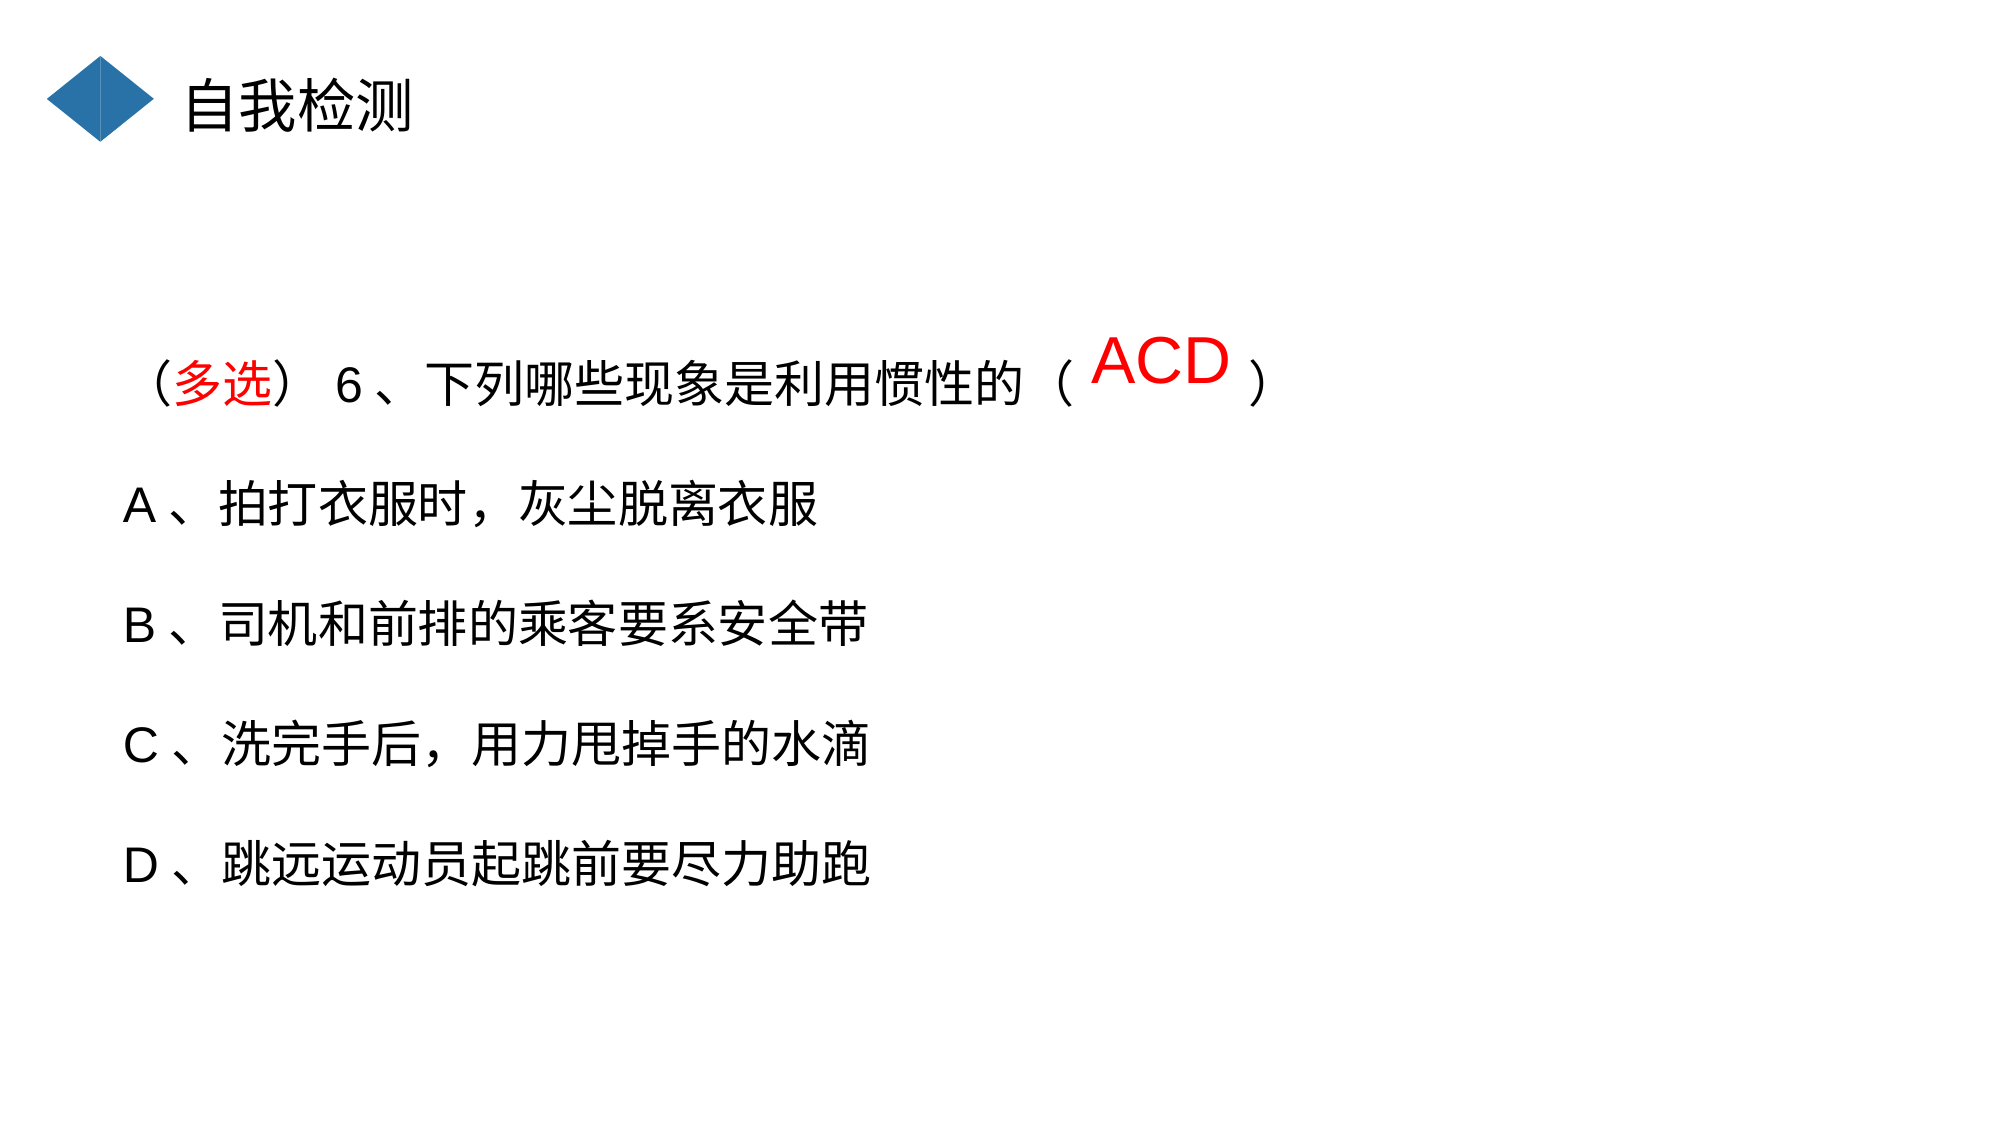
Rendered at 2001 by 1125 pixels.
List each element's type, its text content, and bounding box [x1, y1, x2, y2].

text_box 自我检测 [165, 62, 429, 147]
text_box ACD [1076, 309, 1247, 405]
text_box （多选）6、下列哪些现象是利用惯性的（ ） A、拍打衣服时，灰尘脱离衣服 B、司机和前排的乘客要系安全带 C、洗完手后，用力甩掉手的水滴 D、跳远运动员起跳前要尽力助跑 [108, 284, 1452, 901]
